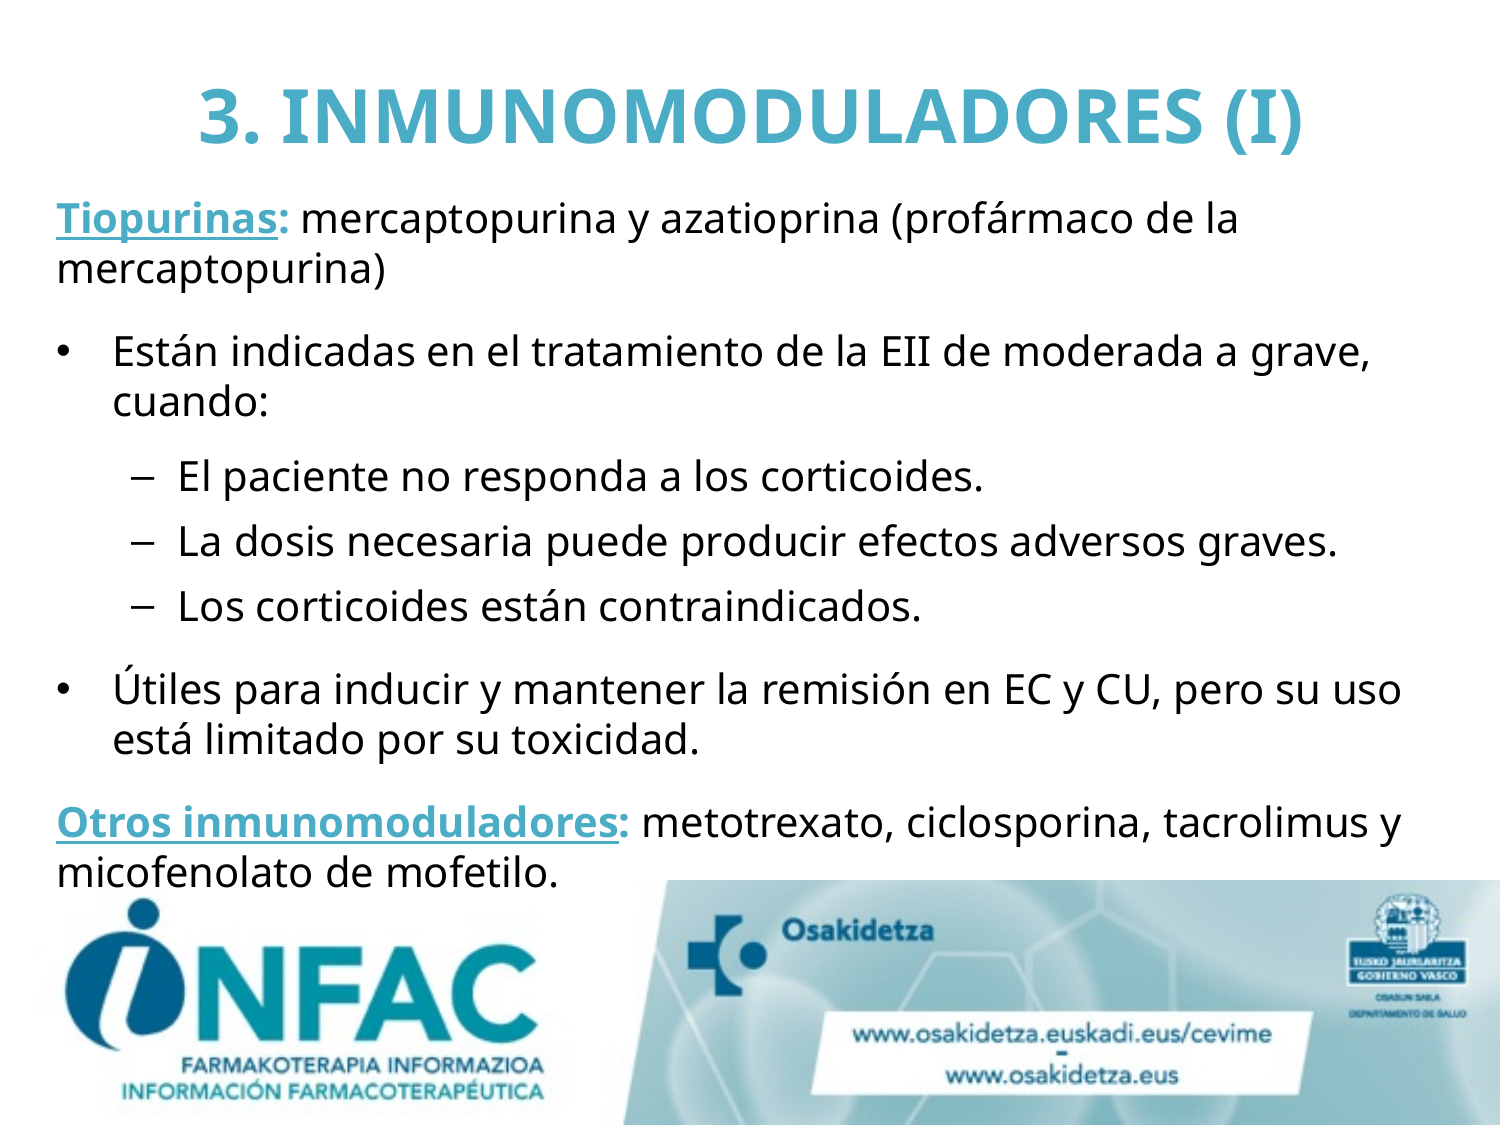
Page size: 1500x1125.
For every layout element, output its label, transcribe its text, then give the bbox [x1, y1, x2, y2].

list Tiopurinas: mercaptopurina y azatioprina (profármaco de la mercaptopurina) Están indicadas en el tratamiento de la EII de moderada a grave, cuando: El paciente no responda a los corticoides. La dosis necesaria puede producir efectos adversos graves. Los corticoides están contraindicados. Útiles para inducir y mantener la remisión en EC y CU, pero su uso está limitado por su toxicidad. Otros inmunomoduladores: metotrexato, ciclosporina, tacrolimus y micofenolato de mofetilo. [41, 184, 1500, 941]
picture [1, 880, 1500, 1125]
title 3. INMUNOMODULADORES (I) [76, 42, 1427, 184]
